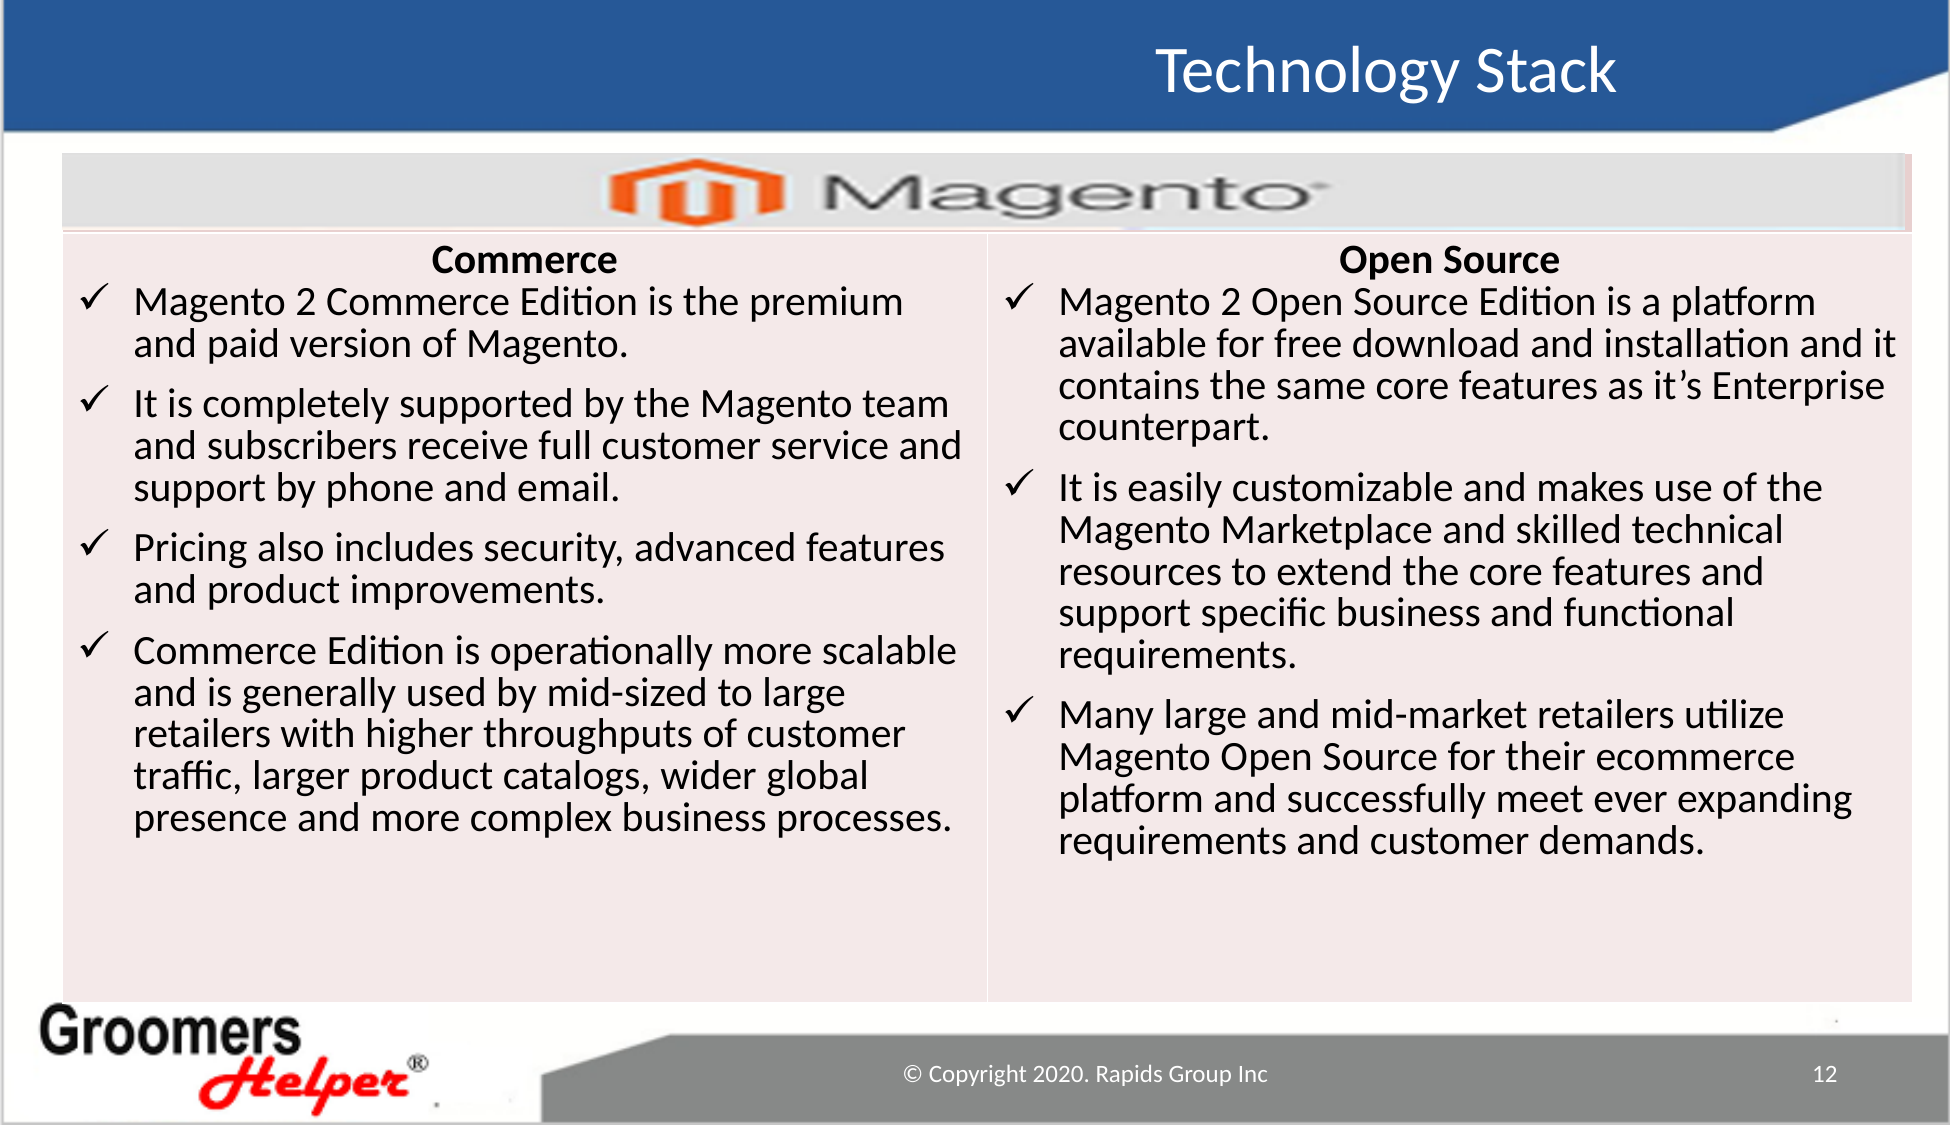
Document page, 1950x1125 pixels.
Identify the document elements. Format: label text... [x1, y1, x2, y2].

picture [0, 0, 1950, 1125]
table_cell Open Source Magento 2 Open Source Edition is a platform available for free download and installation and it contains the same core features as it’s Enterprise counterpart. It is easily customizable and makes use of the Magento Marketplace and skilled technical resources to extend the core features and support specific business and functional requirements. Many large and mid-market retailers utilize Magento Open Source for their ecommerce platform and successfully meet ever expanding requirements and customer demands. [988, 234, 1912, 1002]
slide_number 12 [1397, 1042, 1853, 1103]
footer © Copyright 2020. Rapids Group Inc [666, 1042, 1284, 1103]
table_cell Commerce Magento 2 Commerce Edition is the premium and paid version of Magento. It is completely supported by the Magento team and subscribers receive full customer service and support by phone and email. Pricing also includes security, advanced features and product improvements. Commerce Edition is operationally more scalable and is generally used by mid-sized to large retailers with higher throughputs of customer traffic, larger product catalogs, wider global presence and more complex business processes. [63, 241, 987, 1002]
text_box Technology Stack [463, 18, 1633, 113]
